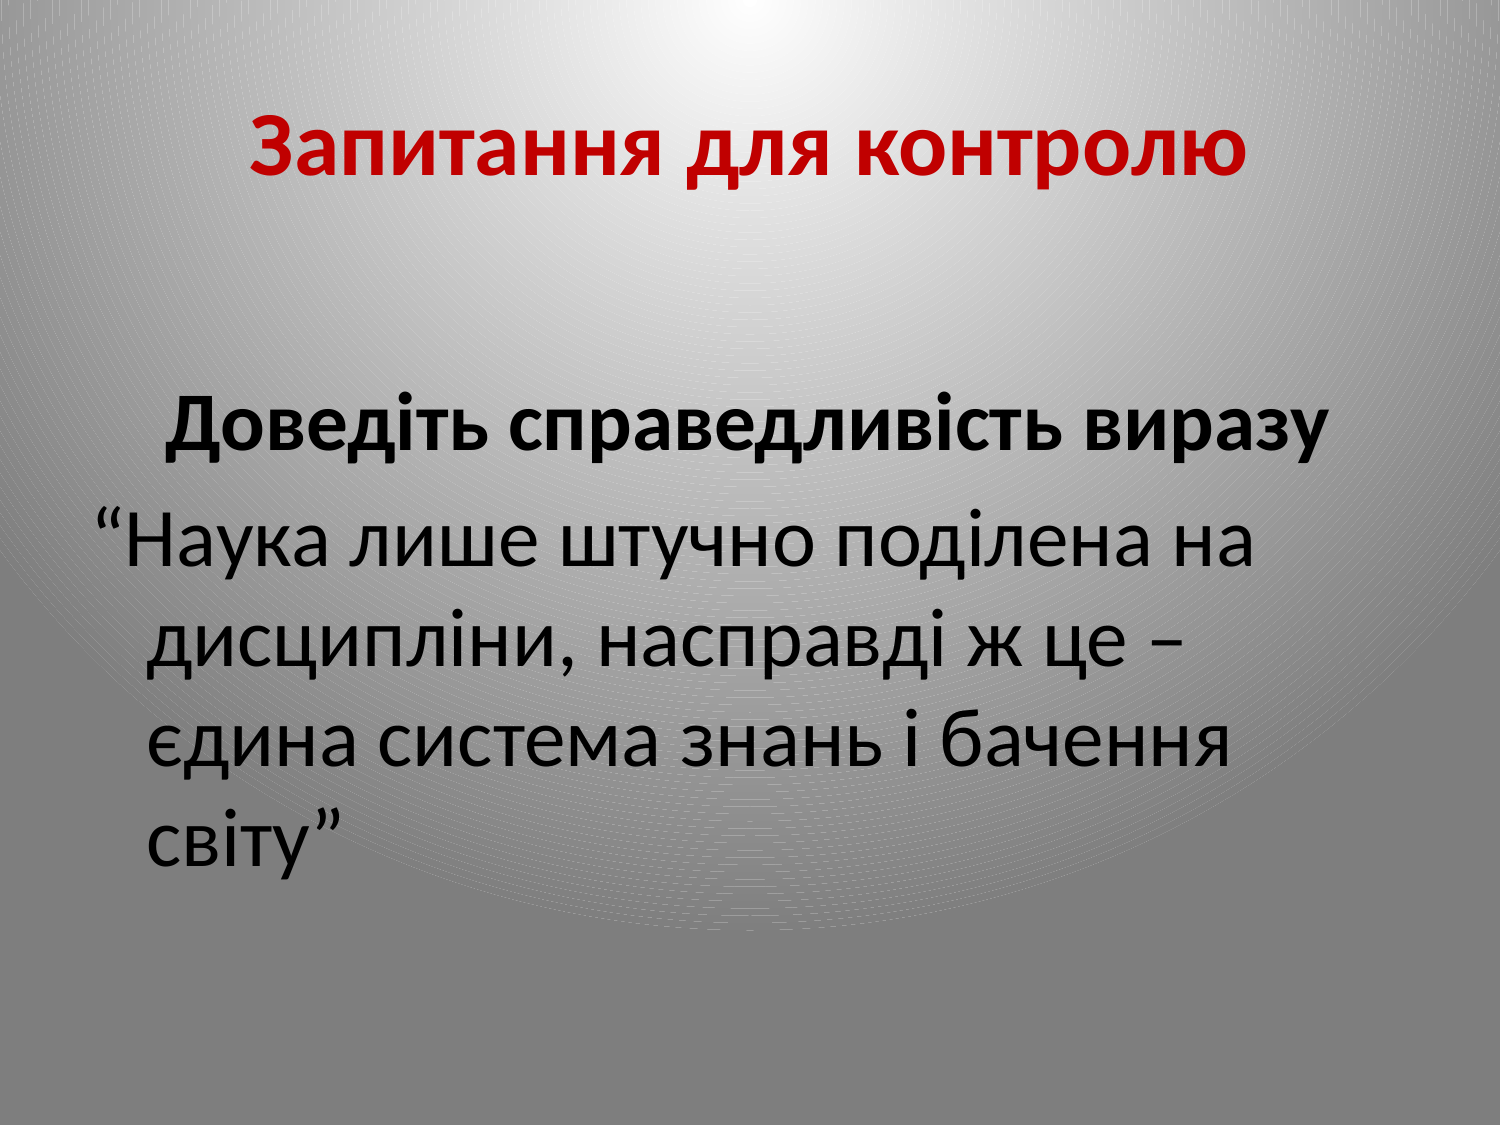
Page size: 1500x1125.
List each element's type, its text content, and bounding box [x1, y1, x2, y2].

list Доведіть справедливість виразу “Наука лише штучно поділена на дисципліни, насправді ж це – єдина система знань і бачення світу” [75, 262, 1425, 1005]
title Запитання для контролю [75, 45, 1425, 233]
